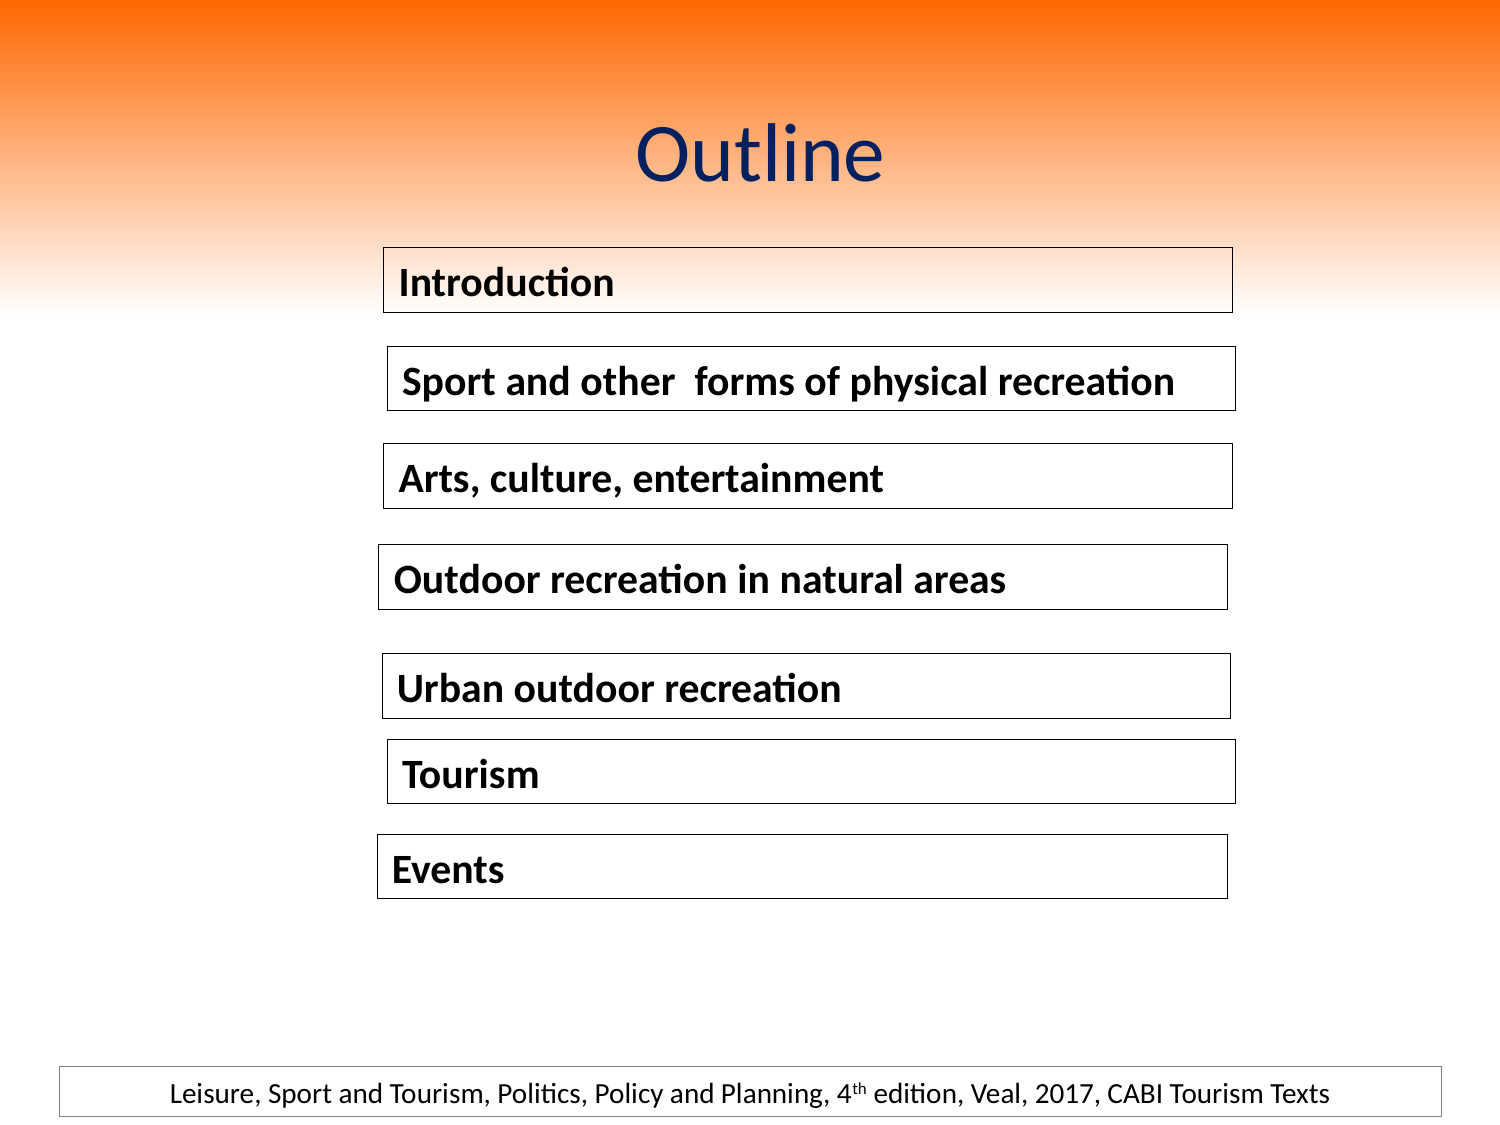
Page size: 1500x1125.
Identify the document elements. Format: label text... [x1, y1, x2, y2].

text_box Urban outdoor recreation [382, 653, 1231, 719]
text_box Introduction [383, 247, 1233, 313]
text_box Sport and other forms of physical recreation [387, 346, 1236, 411]
text_box Events [377, 834, 1228, 899]
text_box Arts, culture, entertainment [383, 443, 1233, 509]
text_box Outdoor recreation in natural areas [378, 544, 1228, 610]
text_box Tourism [387, 739, 1236, 804]
text_box Leisure, Sport and Tourism, Politics, Policy and Planning, 4th edition, Veal, 2017, CABI Tourism Texts [59, 1066, 1442, 1117]
title Outline [85, 54, 1436, 243]
